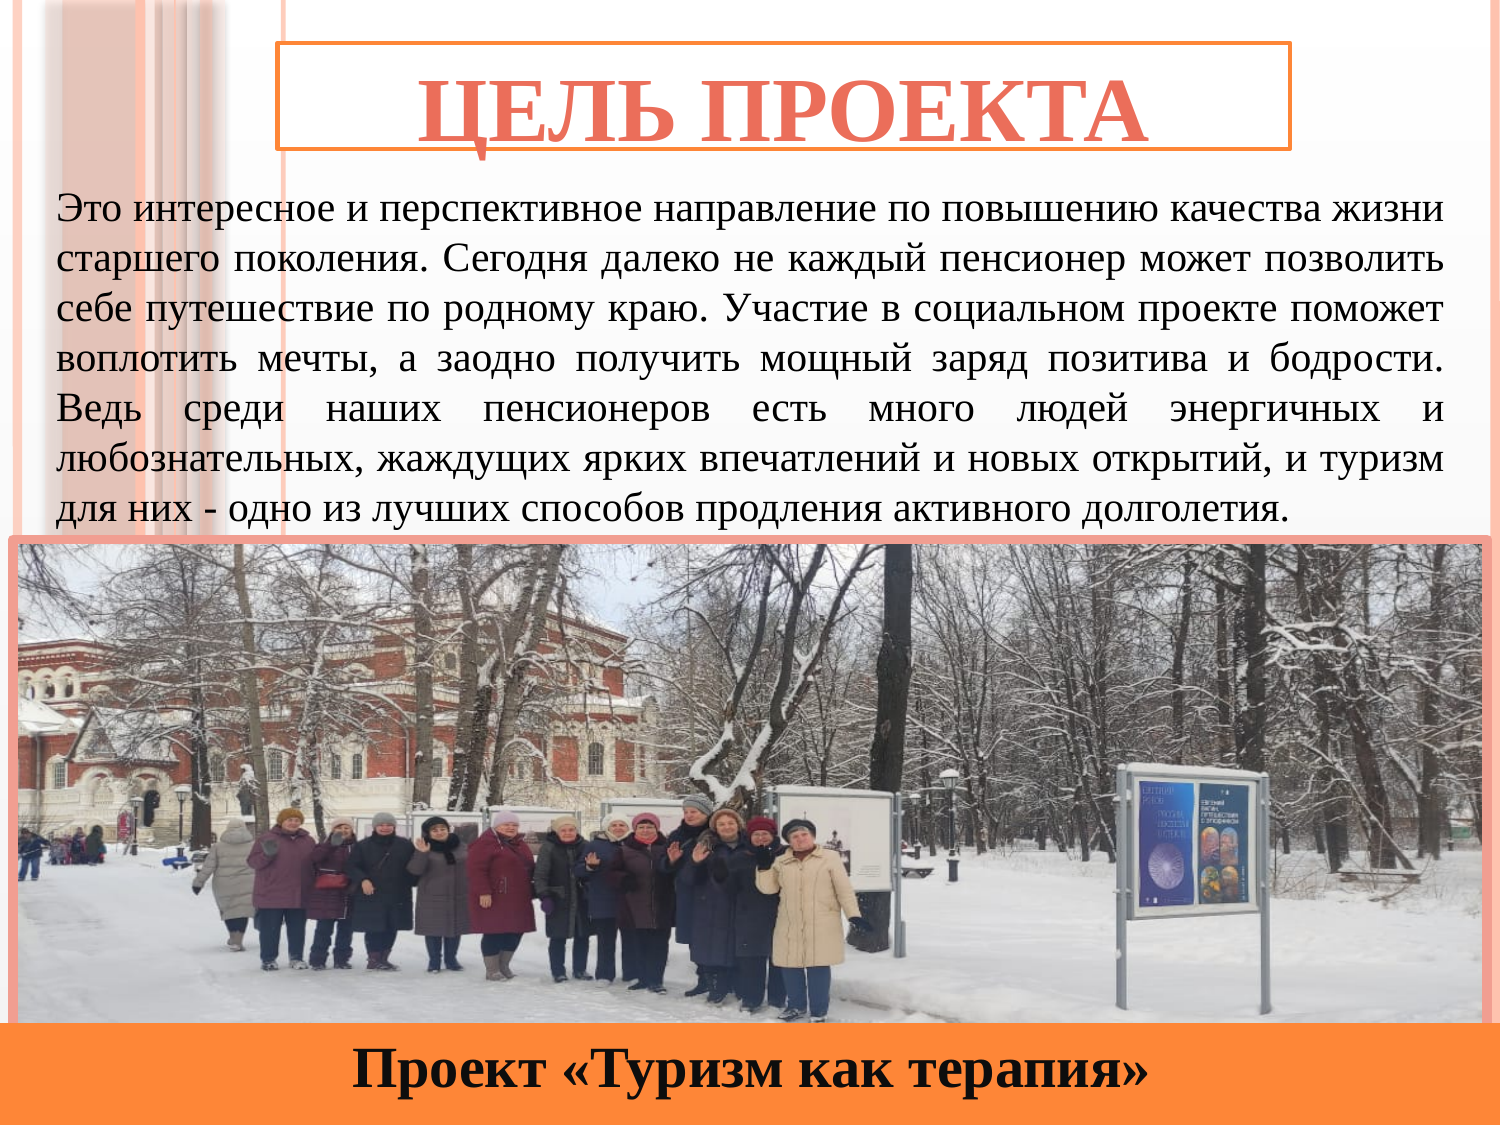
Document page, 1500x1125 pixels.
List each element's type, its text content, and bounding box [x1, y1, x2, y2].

picture [17, 543, 1483, 1087]
title ЦЕЛЬ ПРОЕКТА [275, 41, 1292, 151]
text_box Это интересное и перспективное направление по повышению качества жизни старшего поколения. Сегодня далеко не каждый пенсионер может позволить себе путешествие по родному краю. Участие в социальном проекте поможет воплотить мечты, а заодно получить мощный заряд позитива и бодрости. Ведь среди наших пенсионеров есть много людей энергичных и любознательных, жаждущих ярких впечатлений и новых открытий, и туризм для них - одно из лучших способов продления активного долголетия. [41, 172, 1460, 535]
table_header Проект «Туризм как терапия» [0, 1023, 1500, 1125]
